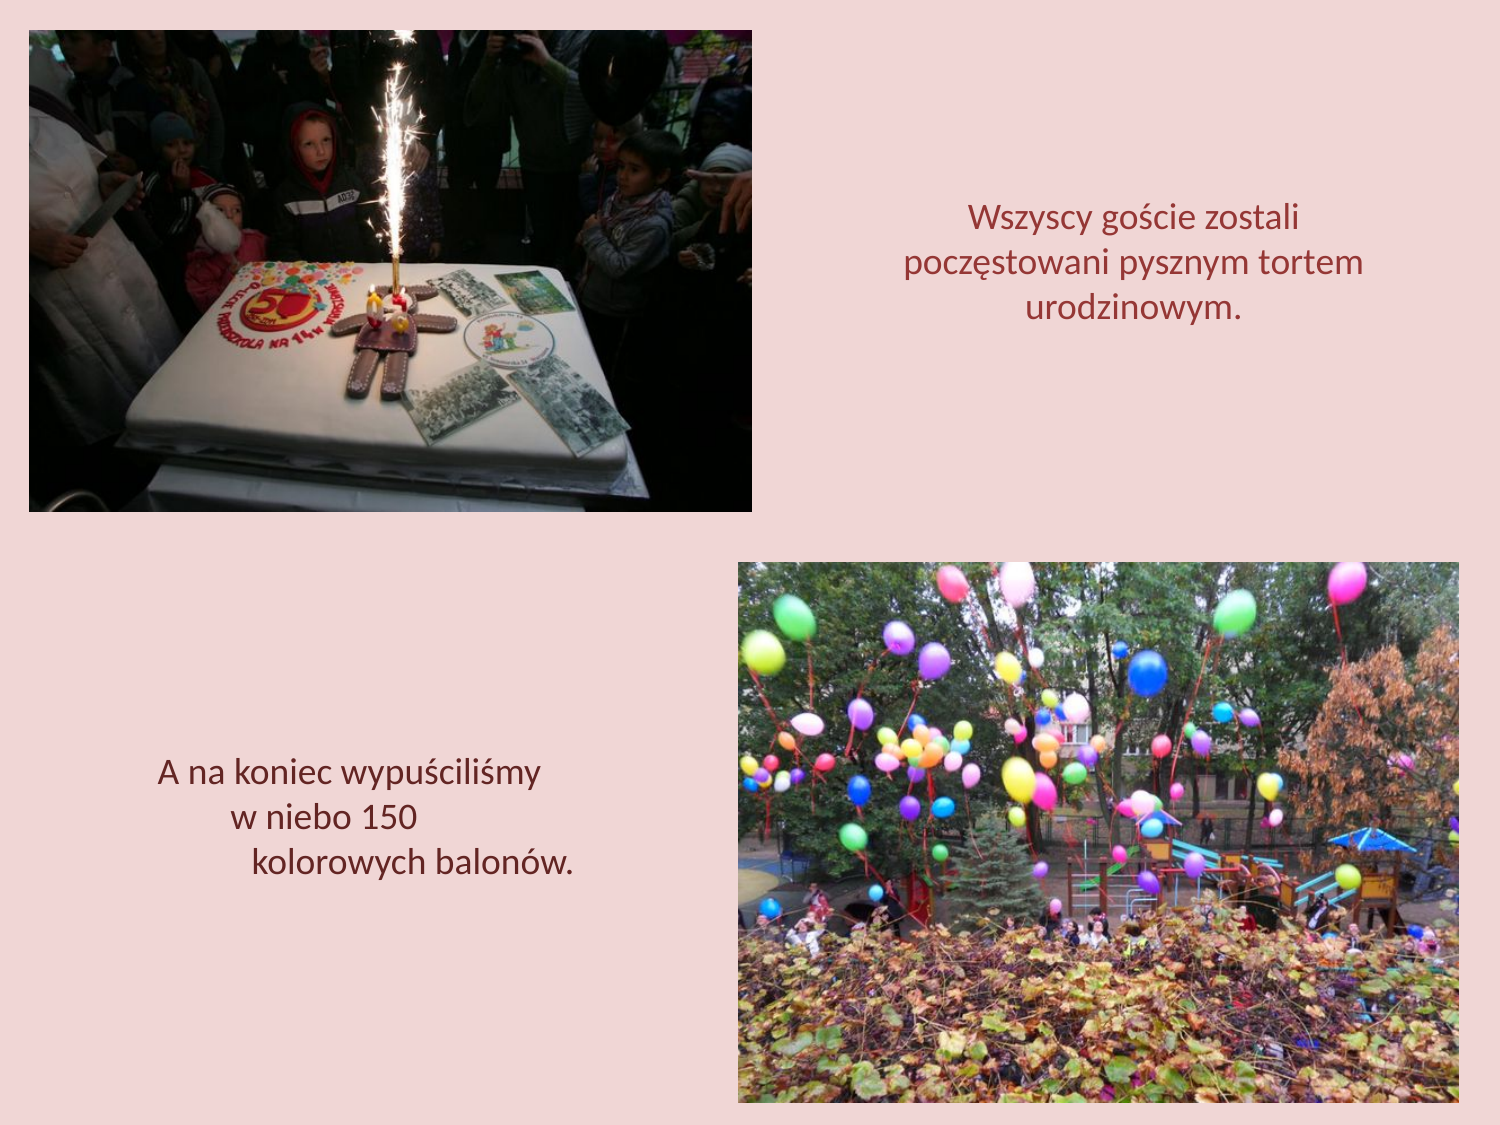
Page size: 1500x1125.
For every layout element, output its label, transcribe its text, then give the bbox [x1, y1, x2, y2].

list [29, 30, 752, 512]
text_box Wszyscy goście zostali poczęstowani pysznym tortem urodzinowym. [868, 184, 1400, 335]
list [737, 562, 1460, 1104]
text_box A na koniec wypuściliśmy w niebo 150 kolorowych balonów. [135, 739, 691, 890]
